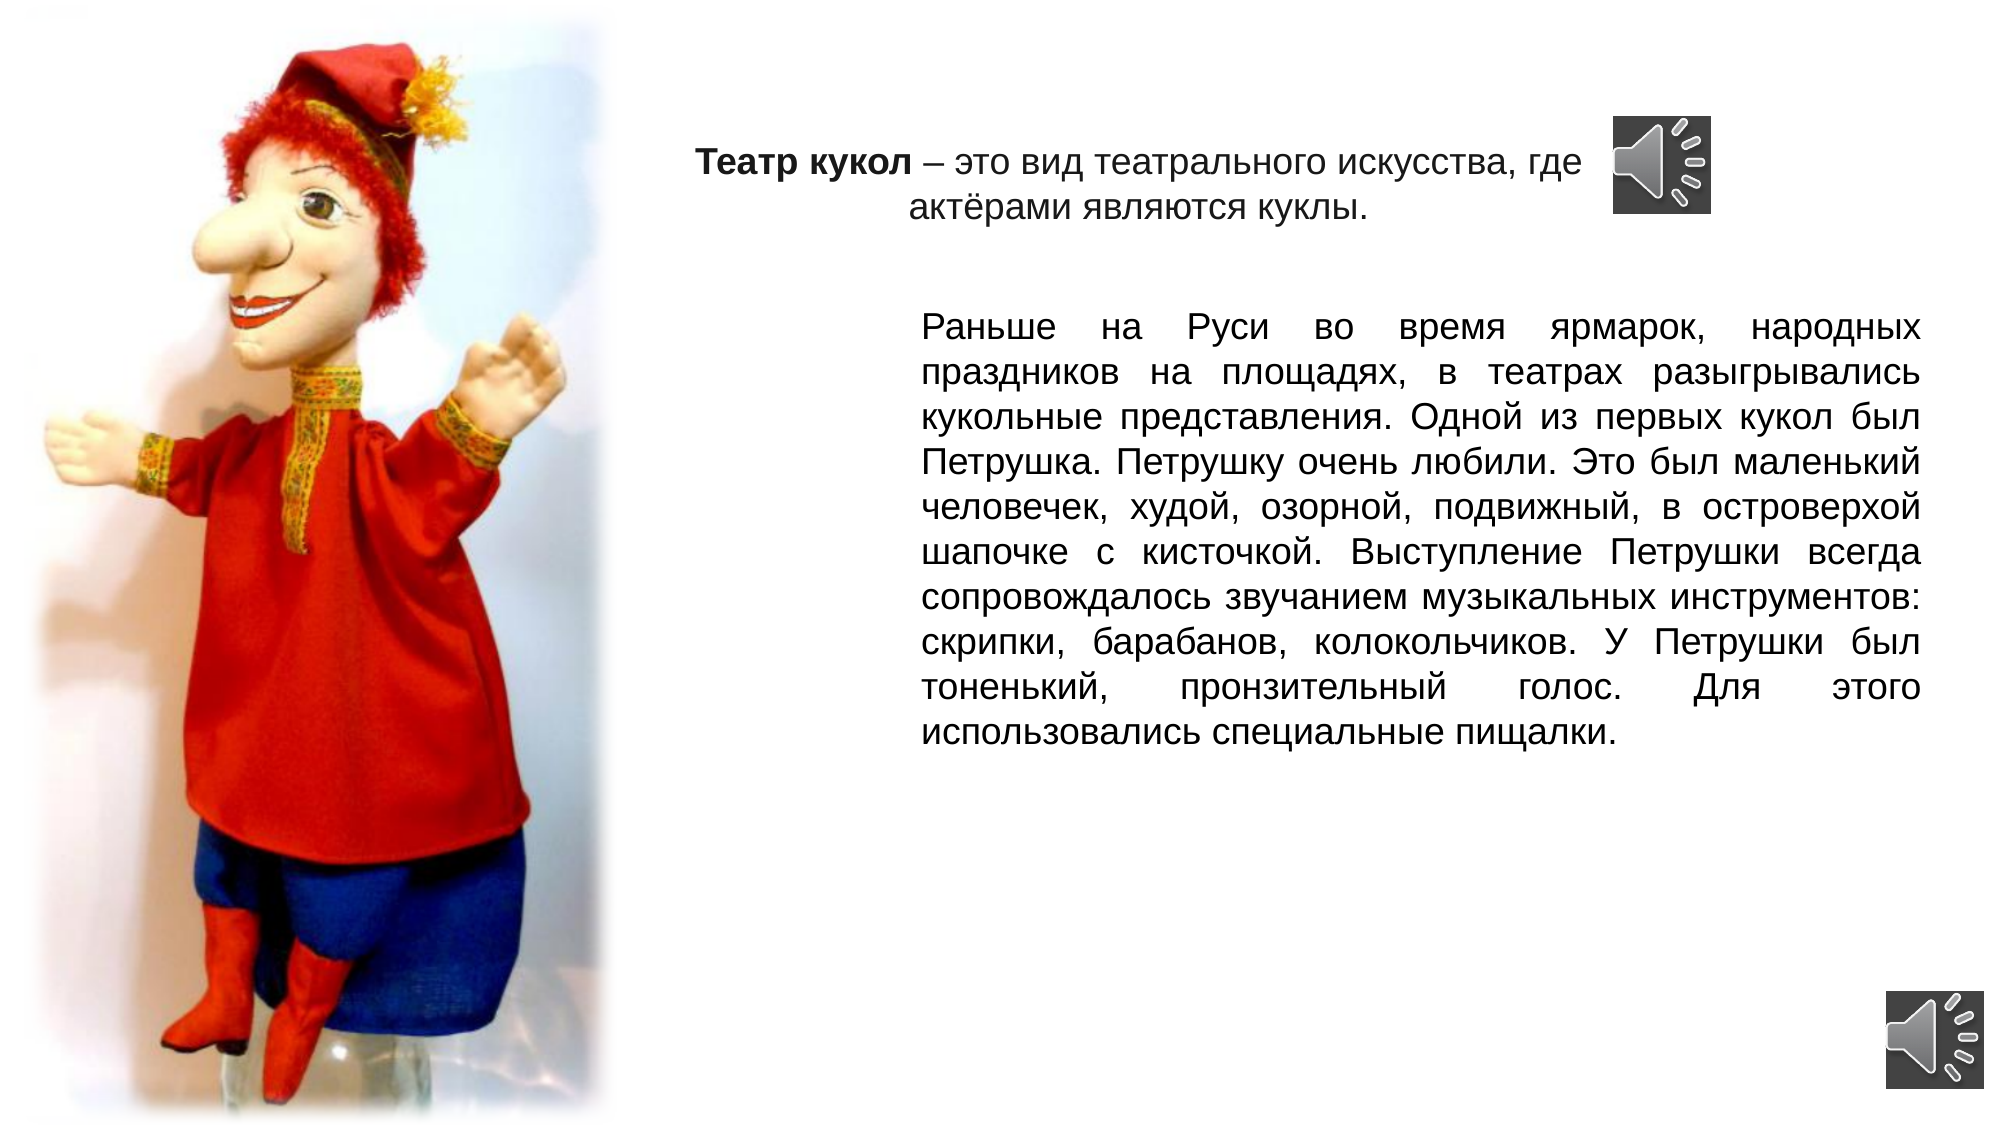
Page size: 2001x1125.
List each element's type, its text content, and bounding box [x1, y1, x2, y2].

picture [1611, 115, 1712, 215]
picture [24, 5, 617, 1125]
text_box Раньше на Руси во время ярмарок, народных праздников на площадях, в театрах разыгрывались кукольные представления. Одной из первых кукол был Петрушка. Петрушку очень любили. Это был маленький человечек, худой, озорной, подвижный, в островерхой шапочке с кисточкой. Выступление Петрушки всегда сопровождалось звучанием музыкальных инструментов: скрипки, барабанов, колокольчиков. У Петрушки был тоненький, пронзительный голос. Для этого использовались специальные пищалки. [906, 294, 1937, 760]
text_box Театр кукол – это вид театрального искусства, где актёрами являются куклы. [639, 129, 1639, 234]
picture [1884, 989, 1985, 1090]
